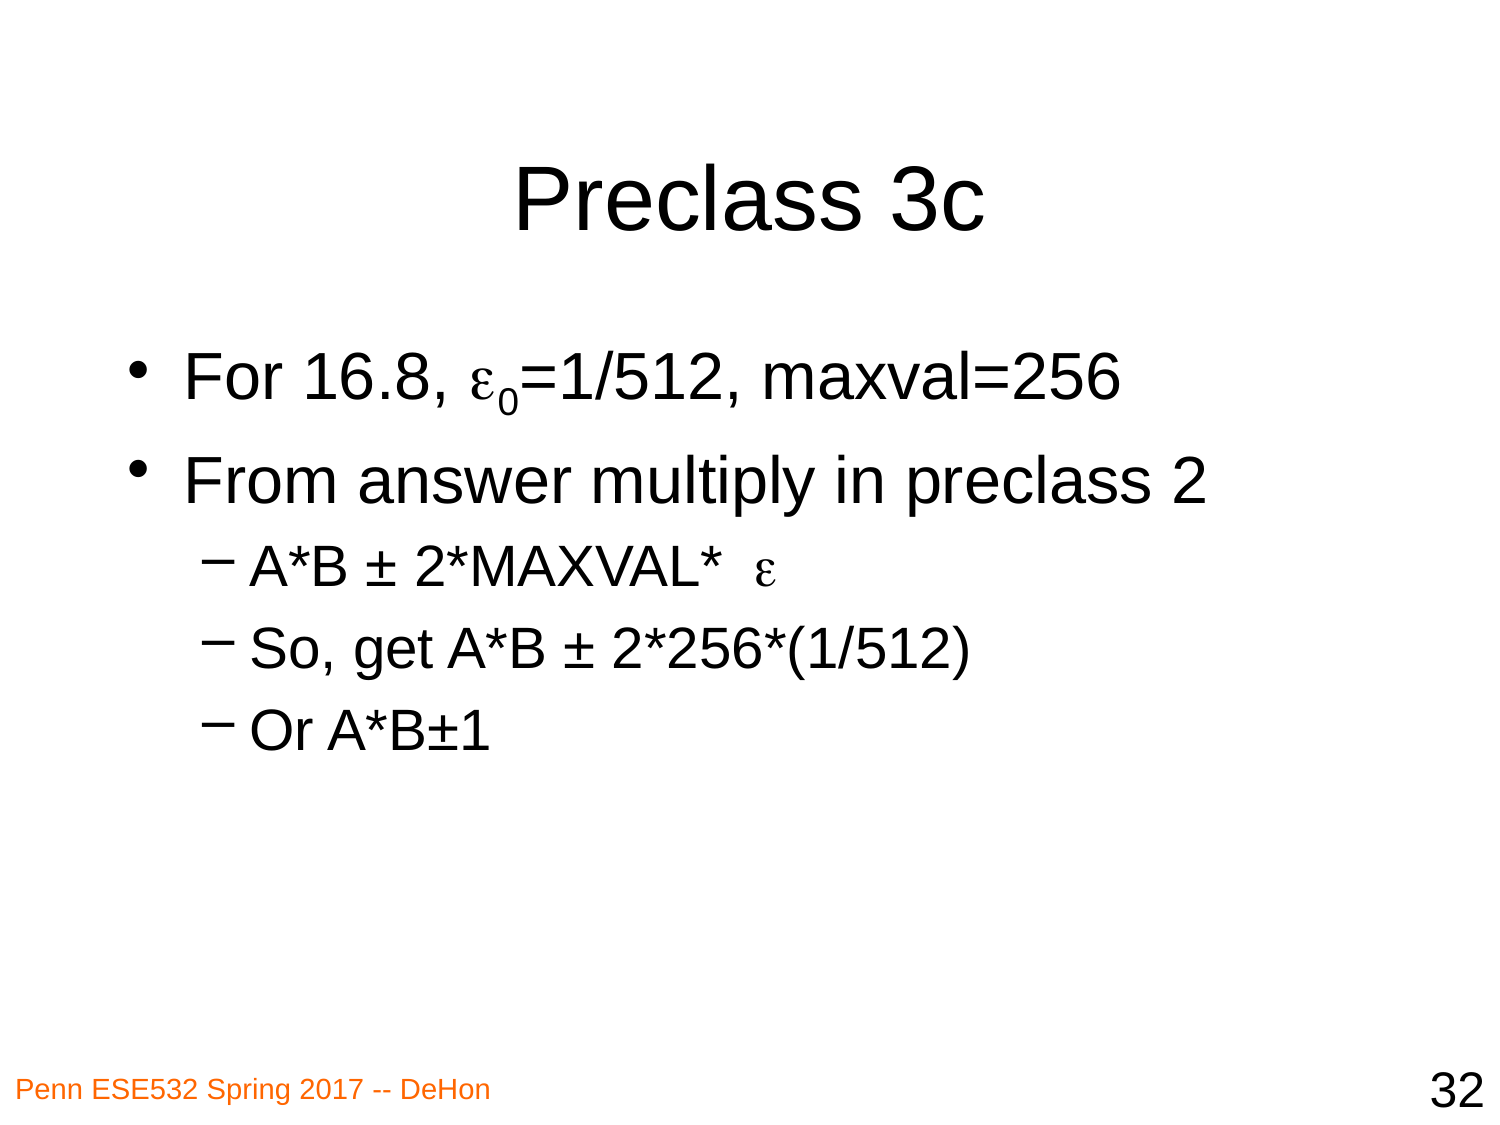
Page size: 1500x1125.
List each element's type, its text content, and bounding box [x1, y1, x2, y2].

title Preclass 3c [112, 99, 1388, 288]
slide_number 32 [1187, 1049, 1500, 1125]
slide_number Penn ESE532 Spring 2017 -- DeHon [0, 1062, 576, 1125]
list For 16.8, e0=1/512, maxval=256 From answer multiply in preclass 2 A*B ± 2*MAXVAL* e So, get A*B ± 2*256*(1/512) Or A*B±1 [112, 324, 1388, 1001]
